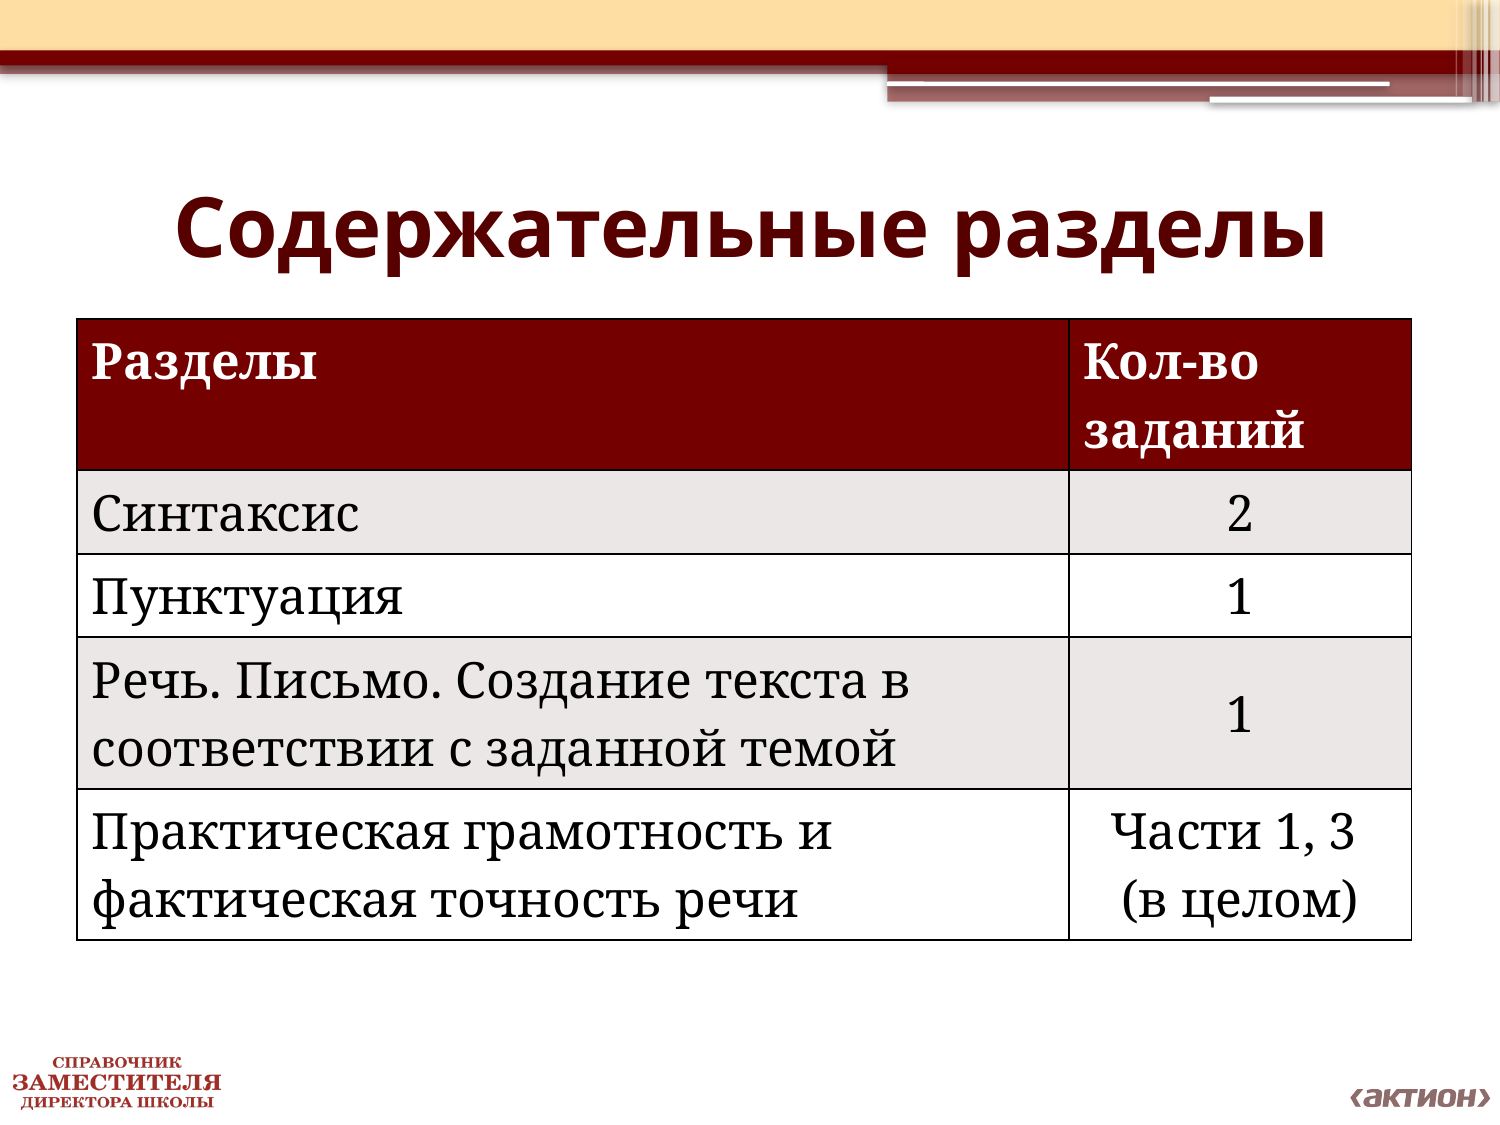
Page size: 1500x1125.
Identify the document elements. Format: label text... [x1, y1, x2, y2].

table_cell 1 [1070, 555, 1411, 636]
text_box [13, 1056, 1500, 1111]
table_header Разделы [78, 320, 1068, 469]
table_header Кол-во заданий [1070, 320, 1411, 469]
table_cell Синтаксис [78, 471, 1068, 553]
title Содержательные разделы [76, 137, 1427, 313]
table_cell Части 1, 3 (в целом) [1070, 790, 1411, 939]
table_cell 2 [1070, 471, 1411, 553]
table_cell Речь. Письмо. Создание текста в соответствии с заданной темой [78, 638, 1068, 788]
table_cell Практическая грамотность и фактическая точность речи [78, 790, 1068, 939]
table_cell Пунктуация [78, 555, 1068, 636]
table_cell 1 [1070, 638, 1411, 788]
